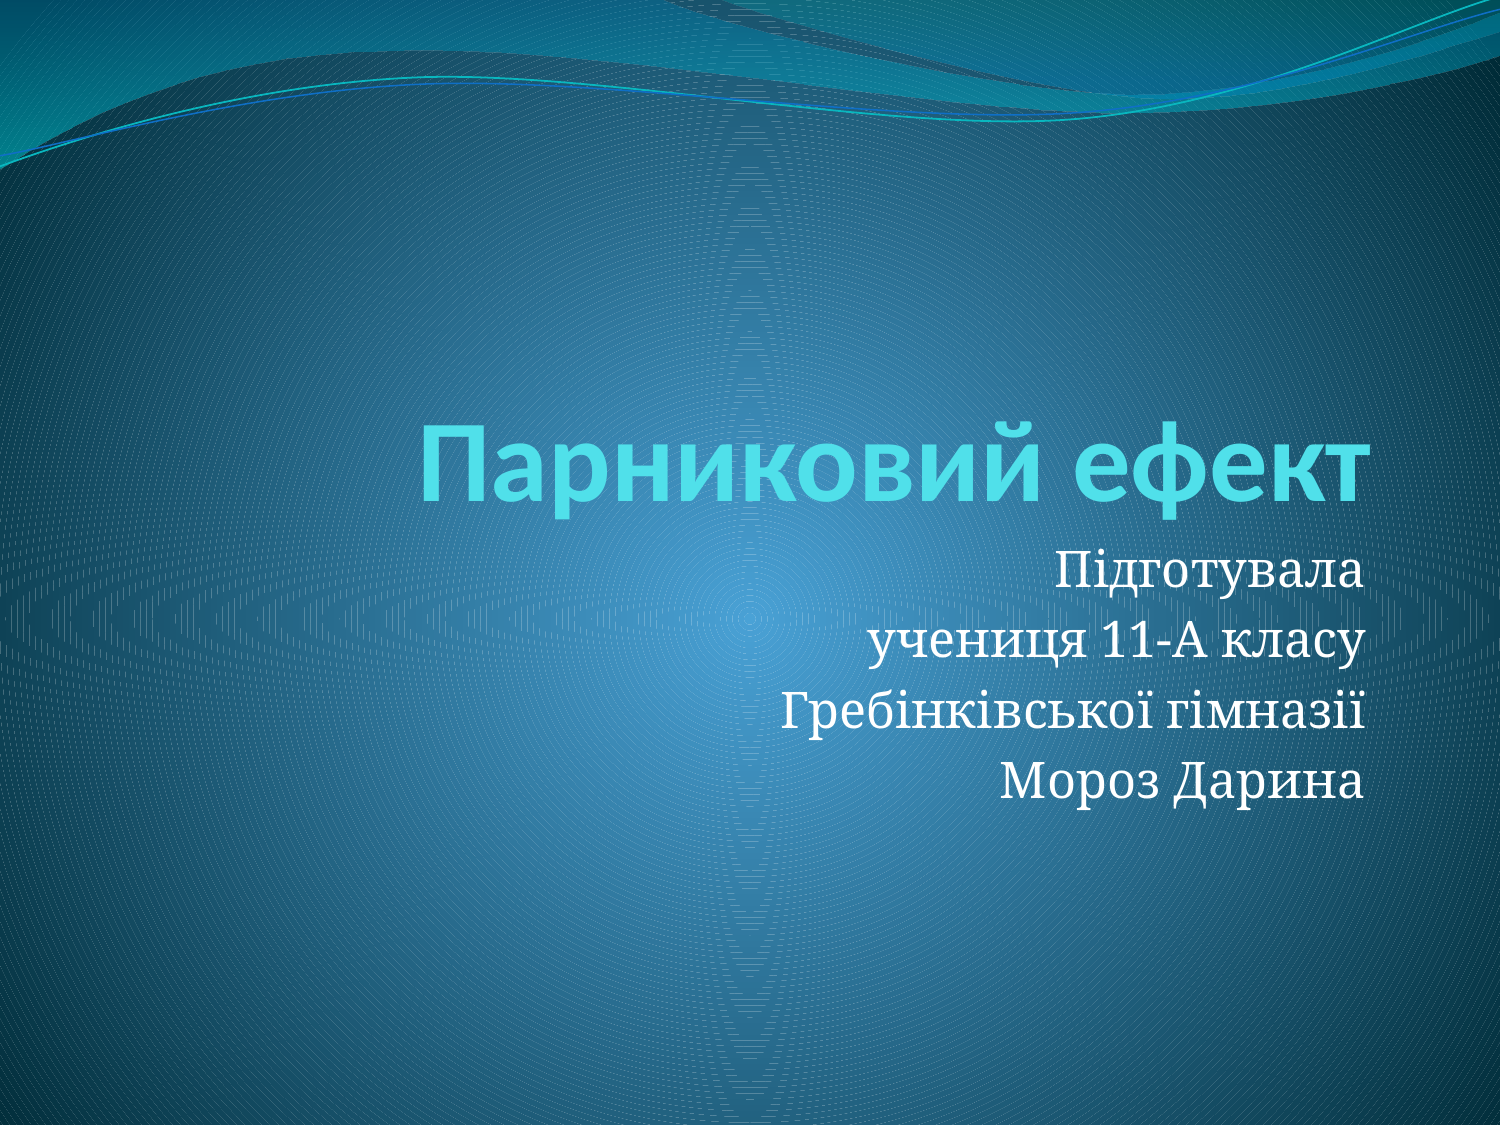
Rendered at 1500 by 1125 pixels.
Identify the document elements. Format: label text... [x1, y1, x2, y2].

title Парниковий ефект [87, 224, 1376, 525]
subtitle Підготувала учениця 11-А класу Гребінківської гімназії Мороз Дарина [87, 529, 1376, 818]
